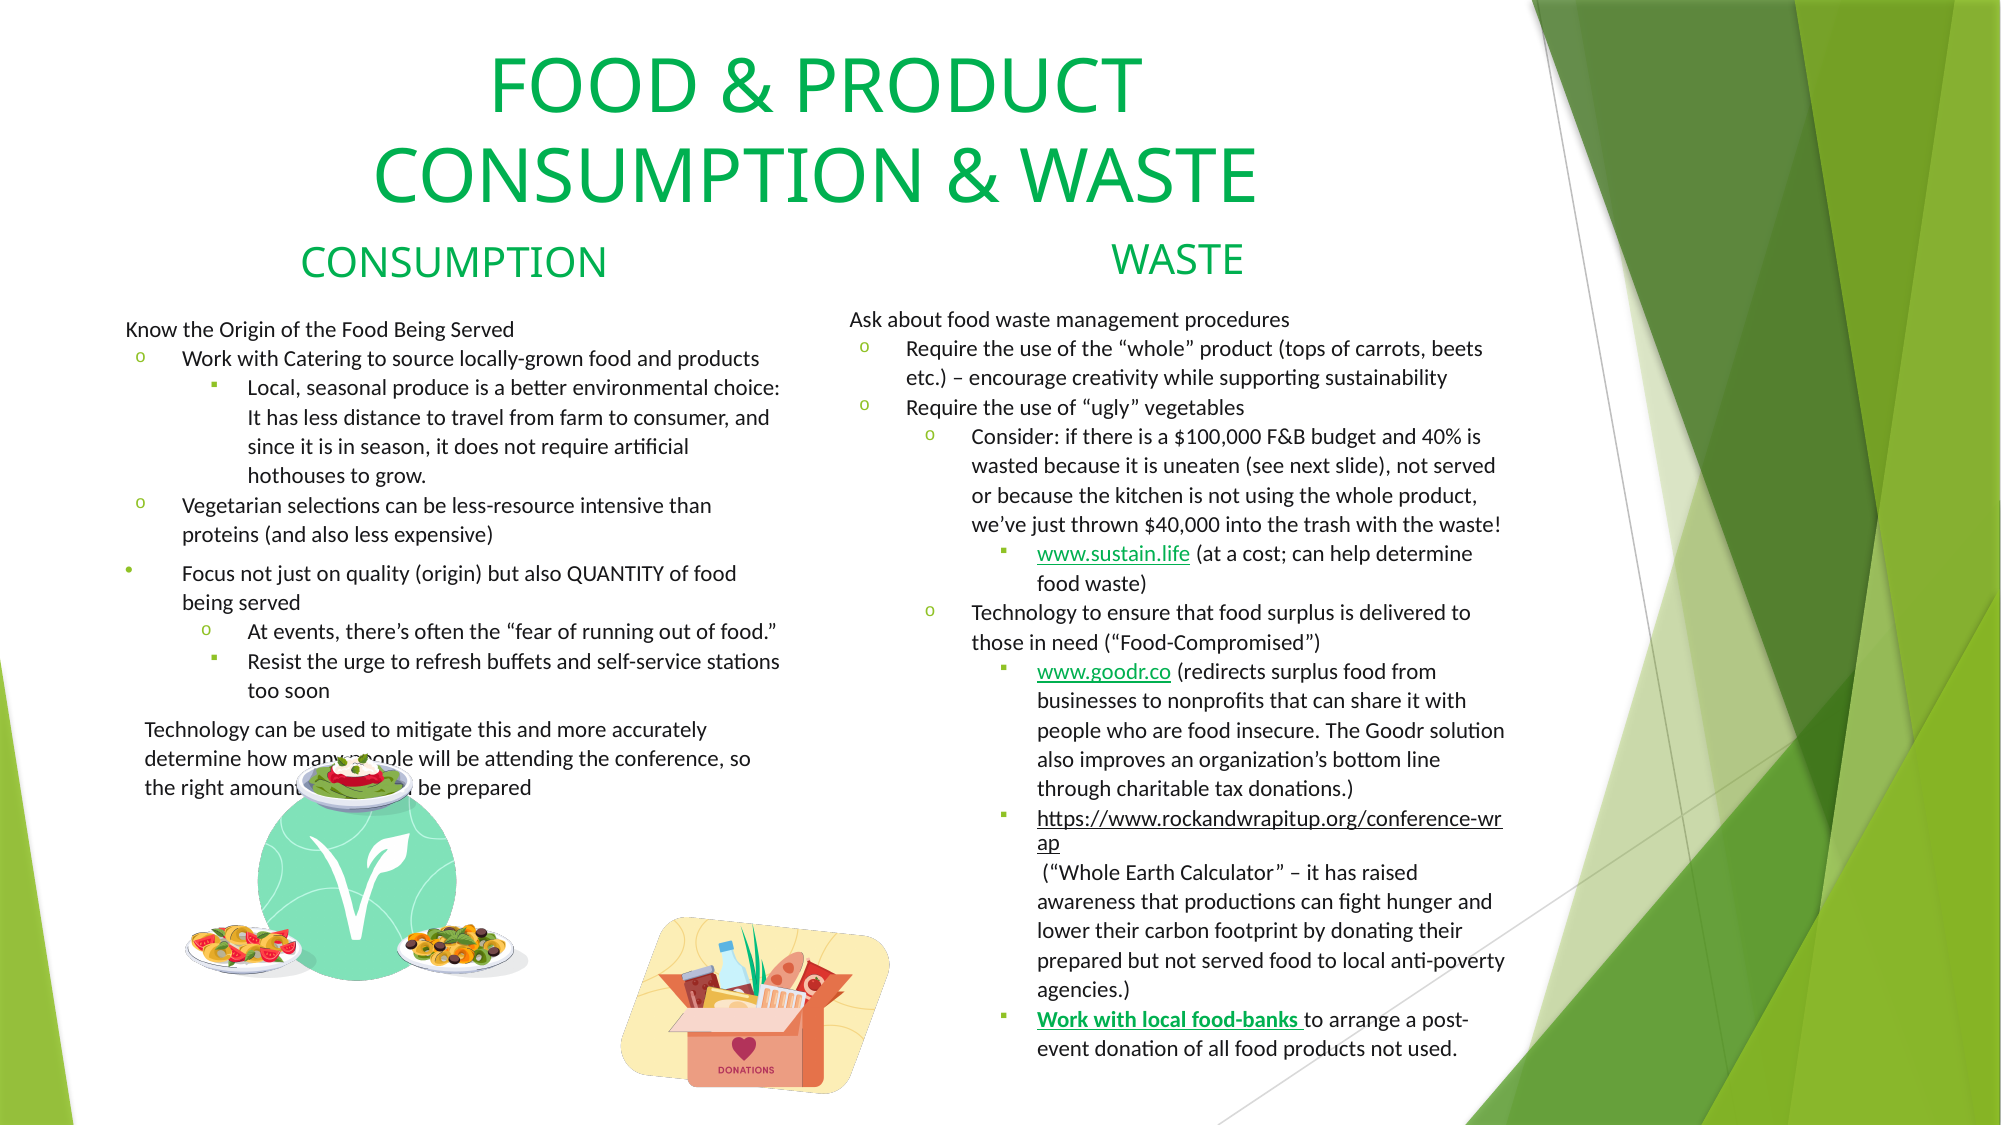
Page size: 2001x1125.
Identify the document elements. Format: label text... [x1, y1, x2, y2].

list WASTE [834, 231, 1522, 291]
list Know the Origin of the Food Being Served Work with Catering to source locally-grown food and products Local, seasonal produce is a better environmental choice: It has less distance to travel from farm to consumer, and since it is in season, it does not require artificial hothouses to grow. Vegetarian selections can be less-resource intensive than proteins (and also less expensive) Focus not just on quality (origin) but also QUANTITY of food being served At events, there’s often the “fear of running out of food.” Resist the urge to refresh buffets and self-service stations too soon Technology can be used to mitigate this and more accurately determine how many people will be attending the conference, so the right amount of food can be prepared [110, 304, 798, 847]
title FOOD & PRODUCT CONSUMPTION & WASTE [111, 30, 1522, 247]
list Ask about food waste management procedures Require the use of the “whole” product (tops of carrots, beets etc.) – encourage creativity while supporting sustainability Require the use of “ugly” vegetables Consider: if there is a $100,000 F&B budget and 40% is wasted because it is uneaten (see next slide), not served or because the kitchen is not using the whole product, we’ve just thrown $40,000 into the trash with the waste! www.sustain.life (at a cost; can help determine food waste) Technology to ensure that food surplus is delivered to those in need (“Food-Compromised”) www.goodr.co (redirects surplus food from businesses to nonprofits that can share it with people who are food insecure. The Goodr solution also improves an organization’s bottom line through charitable tax donations.) https://www.rockandwrapitup.org/conference-wrap (“Whole Earth Calculator” – it has raised awareness that productions can fight hunger and lower their carbon footprint by donating their prepared but not served food to local anti-poverty agencies.) Work with local food-banks to arrange a post-event donation of all food products not used. [834, 294, 1522, 1117]
list CONSUMPTION [110, 234, 798, 294]
picture [73, 715, 936, 1107]
